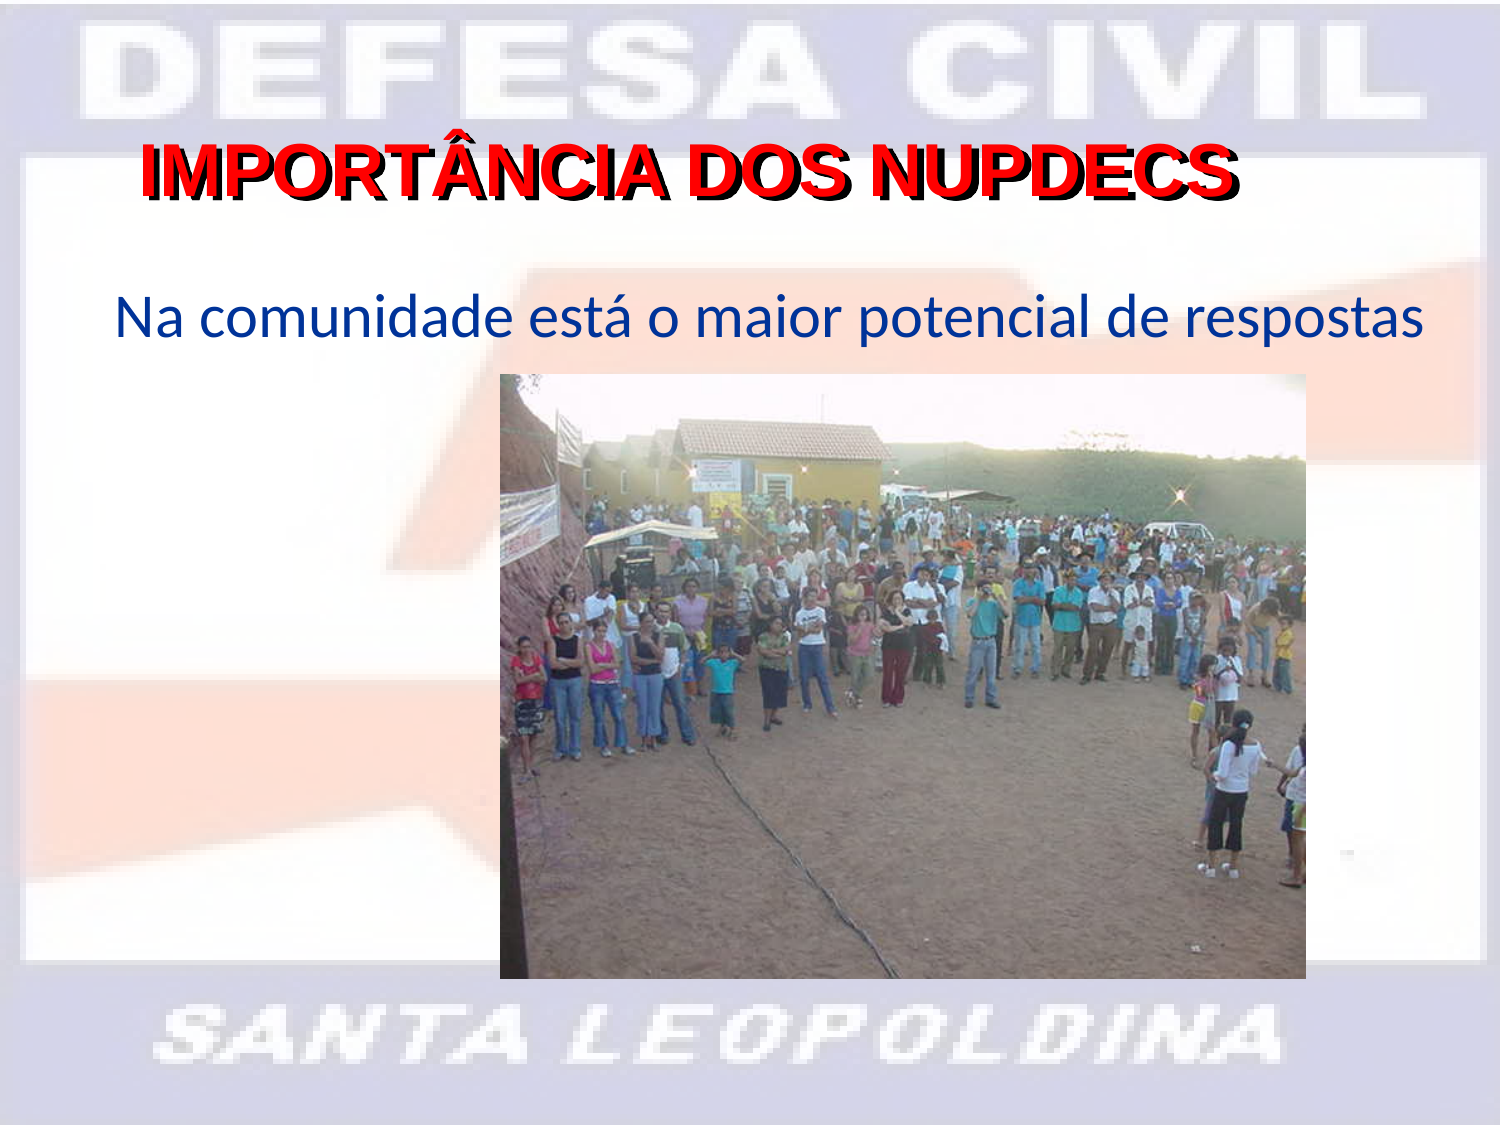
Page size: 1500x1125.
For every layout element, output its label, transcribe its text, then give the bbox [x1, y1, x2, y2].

text_box Na comunidade está o maior potencial de respostas [100, 267, 1490, 357]
picture [499, 374, 1306, 980]
text_box IMPORTÂNCIA DOS NUPDECS [76, 113, 1298, 240]
